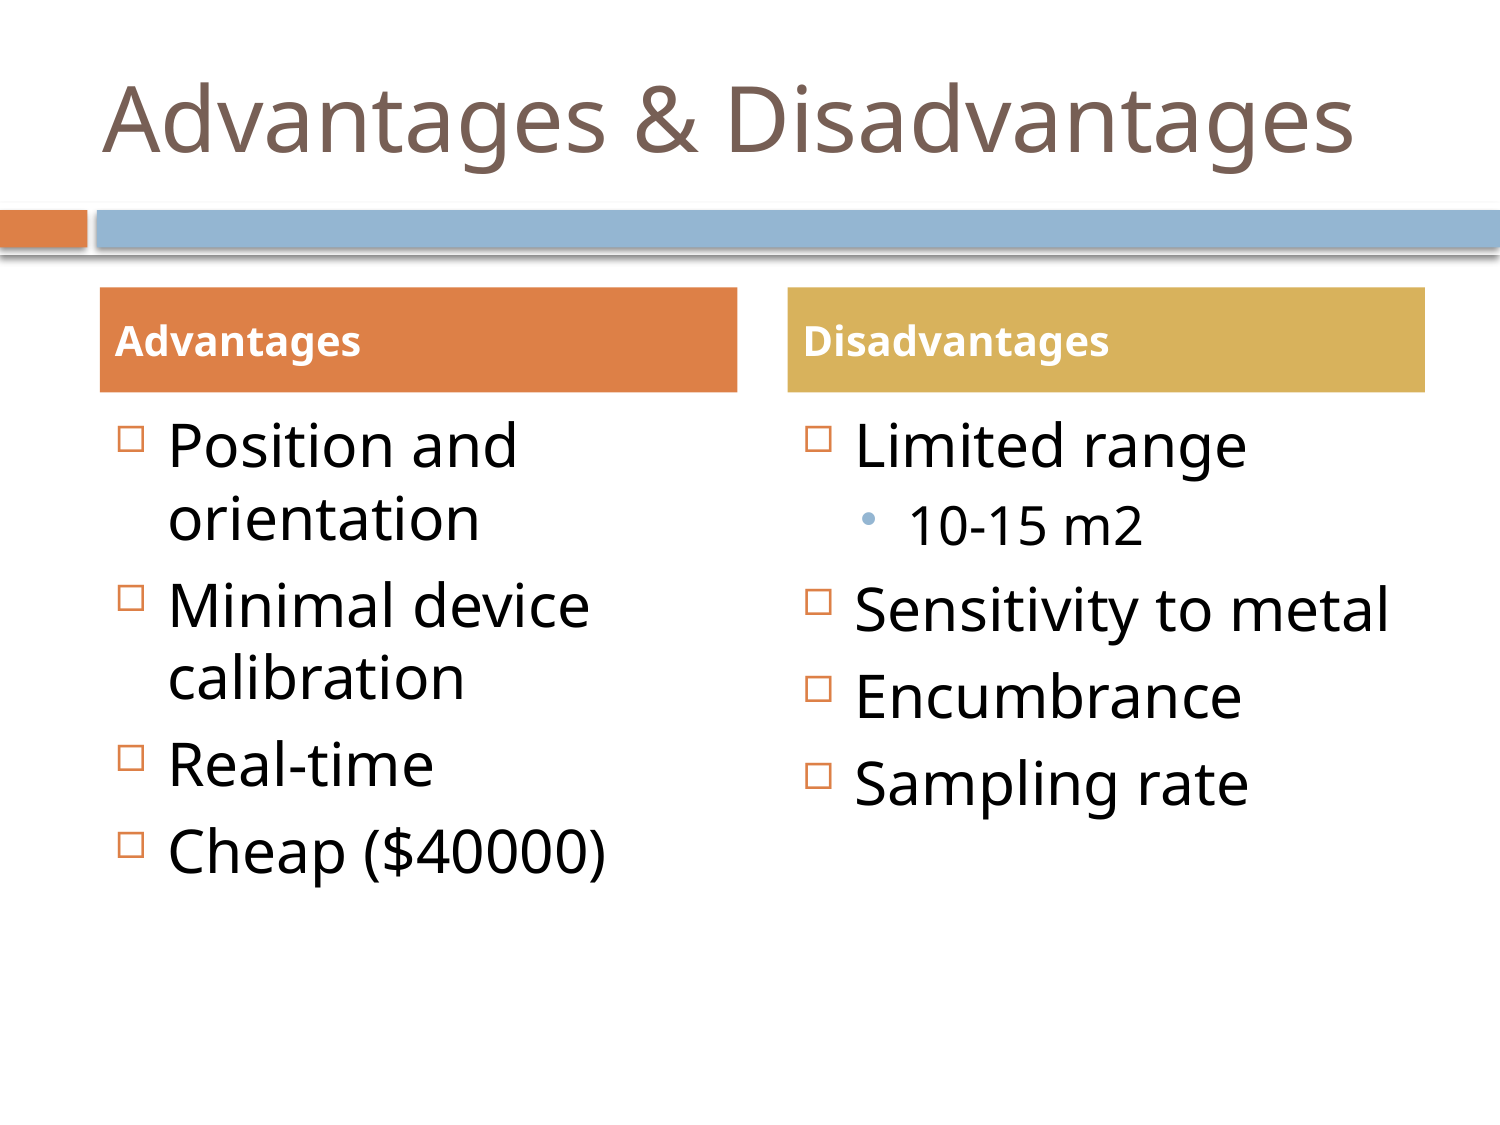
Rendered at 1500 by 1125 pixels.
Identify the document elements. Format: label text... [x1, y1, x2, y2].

title Advantages & Disadvantages [87, 44, 1425, 188]
list Limited range 10-15 m2 Sensitivity to metal Encumbrance Sampling rate [787, 399, 1425, 988]
list Disadvantages [787, 287, 1425, 393]
list Position and orientation Minimal device calibration Real-time Cheap ($40000) [99, 399, 738, 988]
list Advantages [99, 287, 738, 393]
